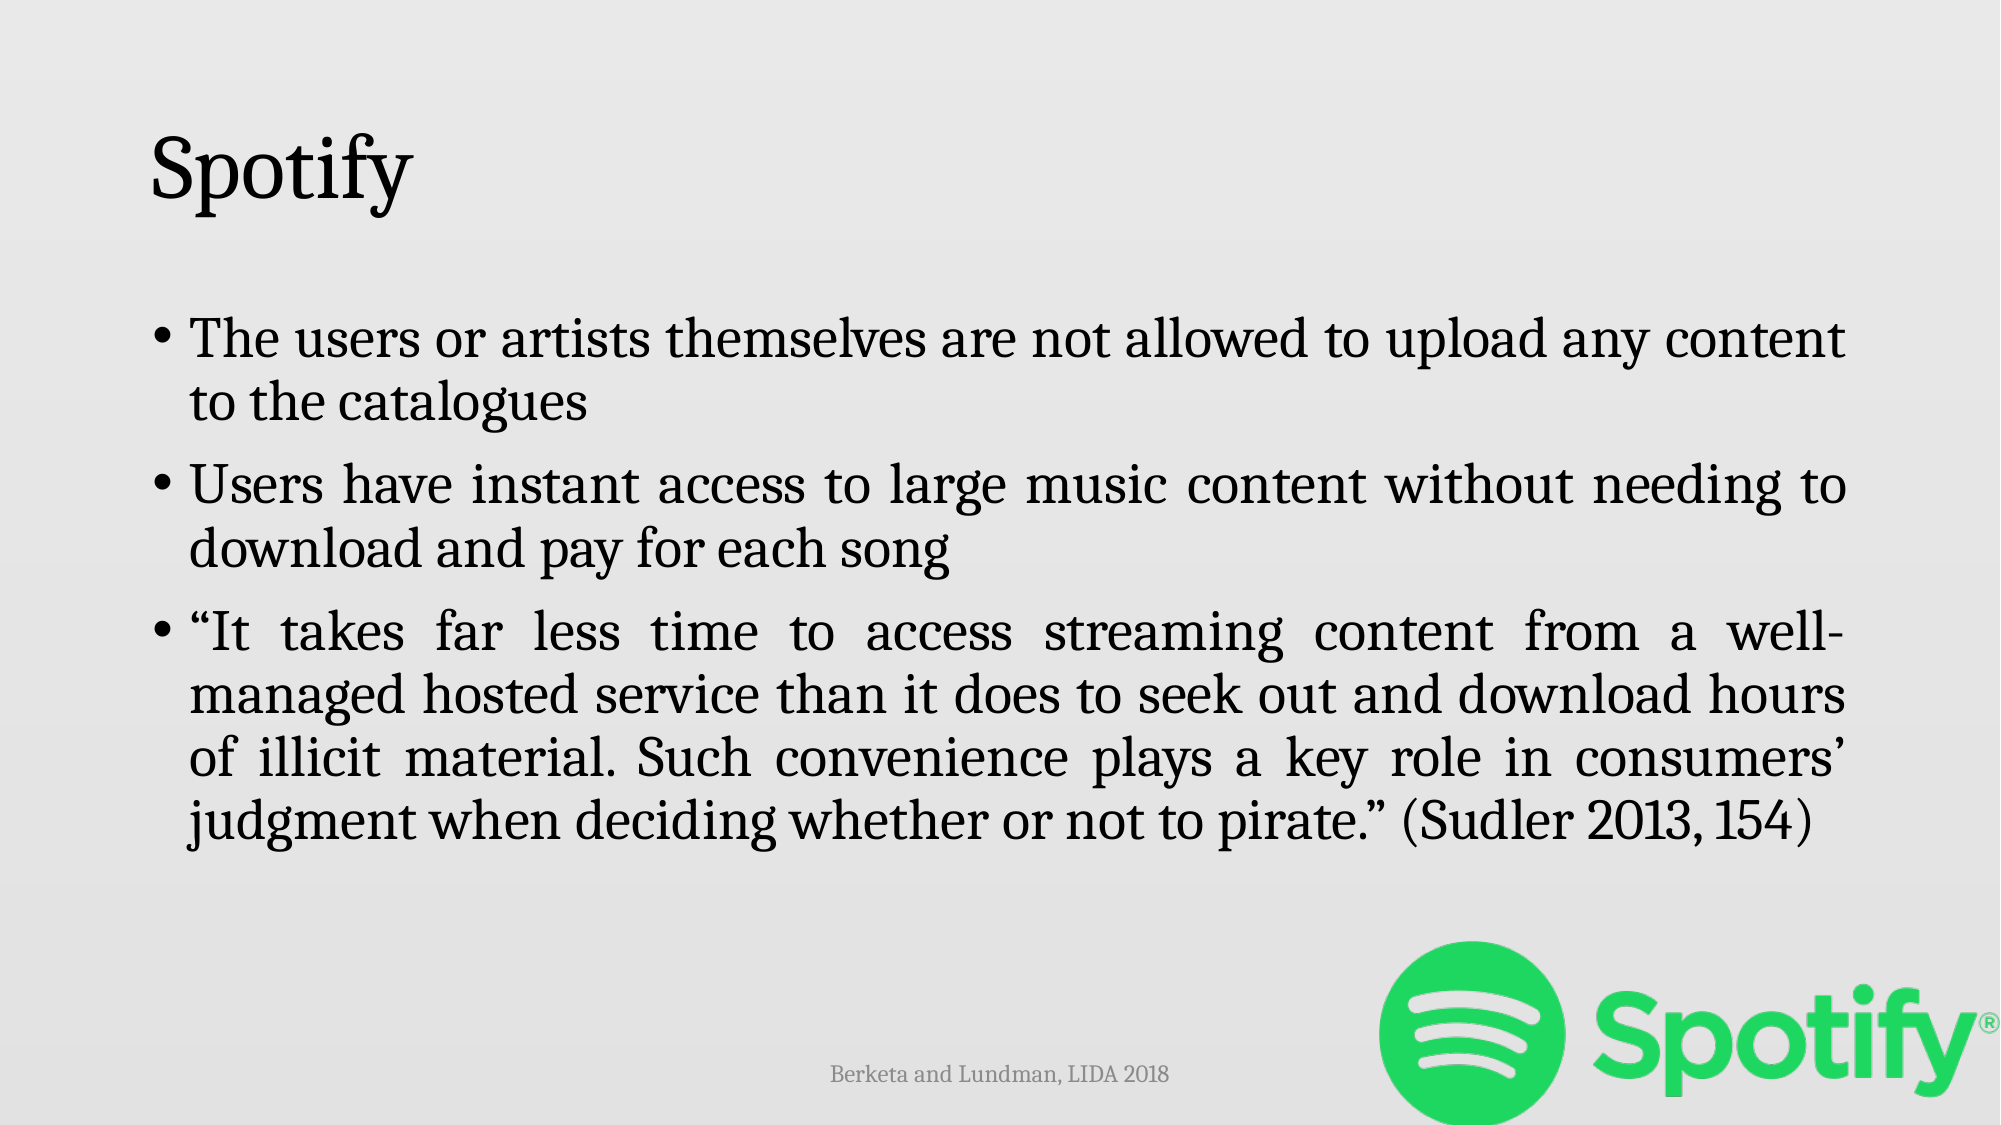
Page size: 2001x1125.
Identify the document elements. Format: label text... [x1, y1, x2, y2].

footer Berketa and Lundman, LIDA 2018 [662, 1042, 1338, 1103]
picture [1379, 941, 2000, 1125]
list The users or artists themselves are not allowed to upload any content to the catalogues Users have instant access to large music content without needing to download and pay for each song “It takes far less time to access streaming content from a well-managed hosted service than it does to seek out and download hours of illicit material. Such convenience plays a key role in consumers’ judgment when deciding whether or not to pirate.” (Sudler 2013, 154) [137, 299, 1863, 1014]
title Spotify [137, 59, 1863, 278]
